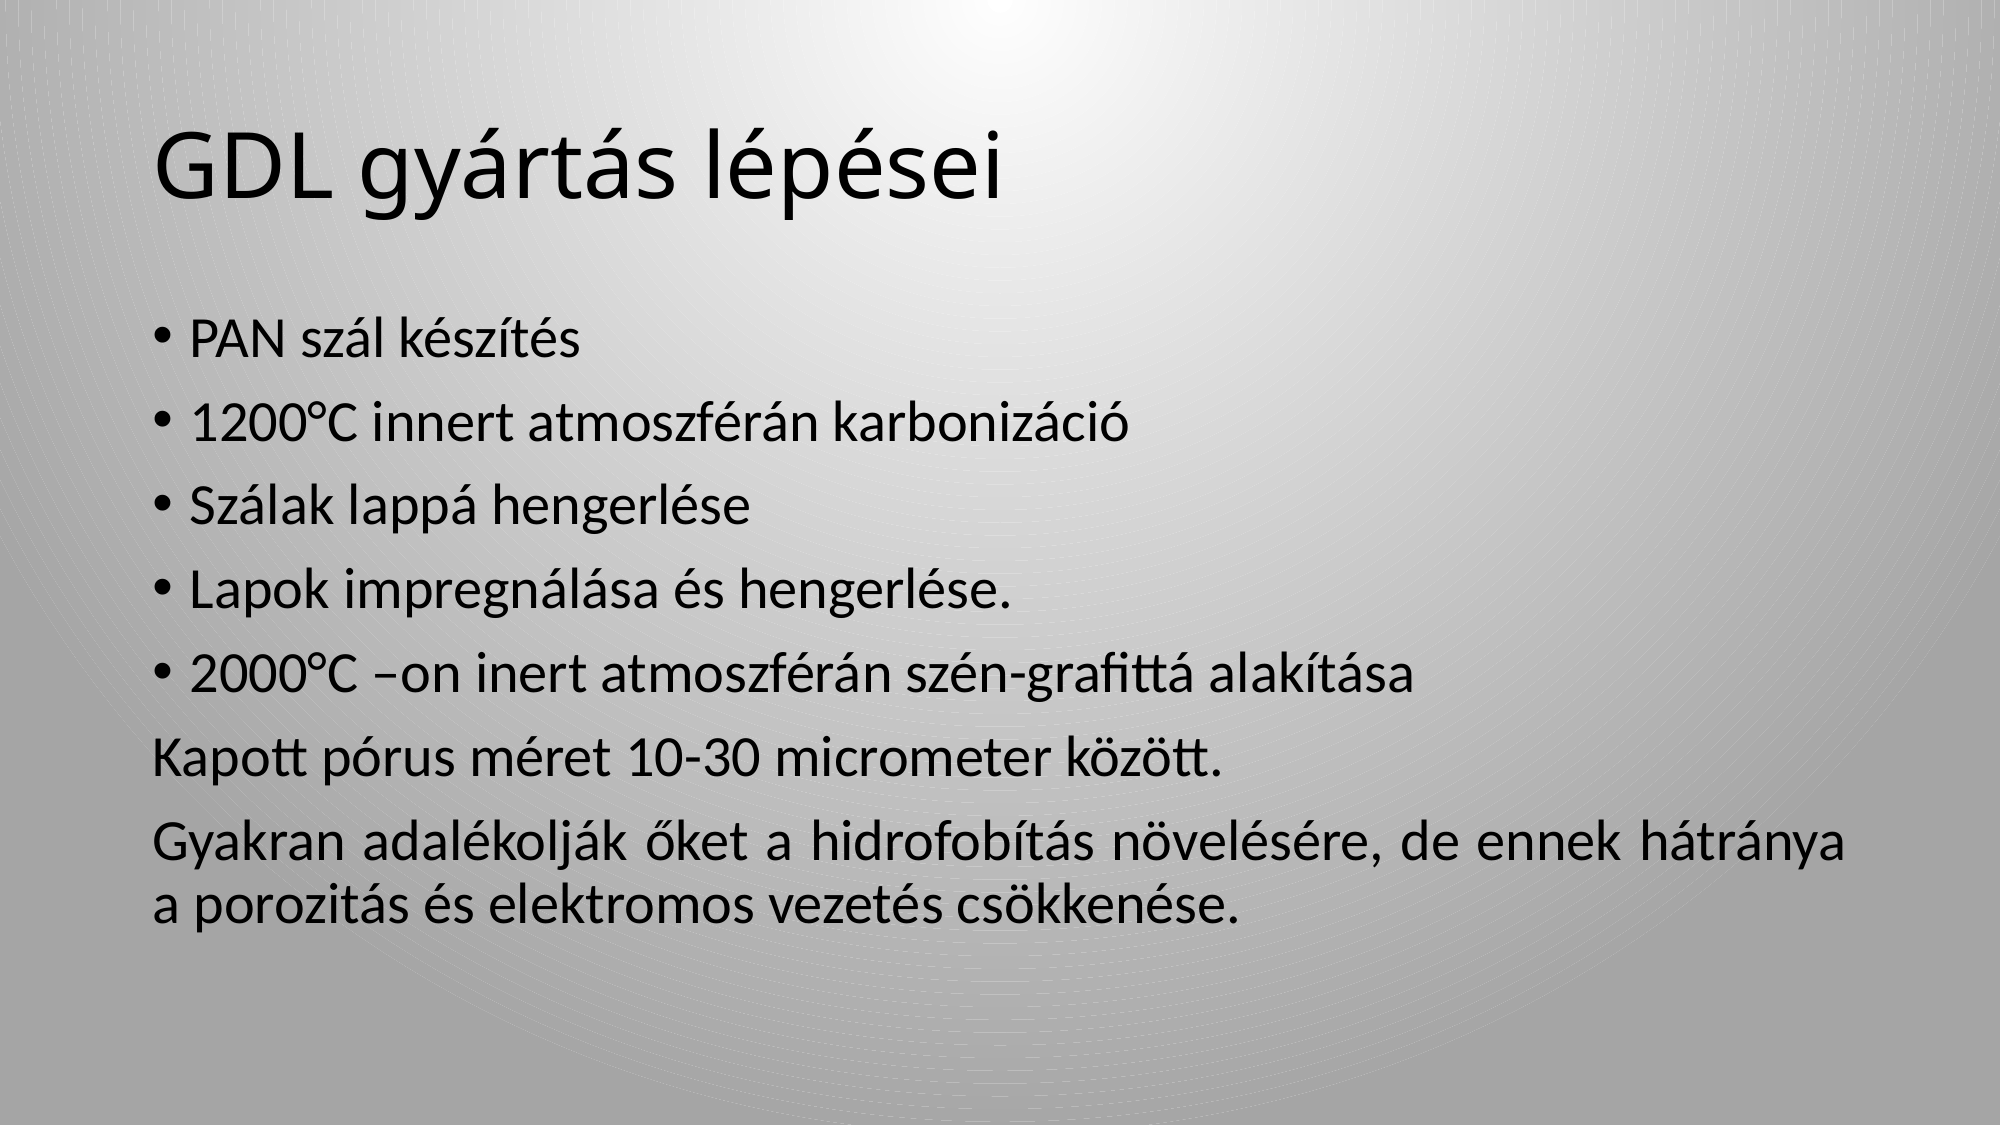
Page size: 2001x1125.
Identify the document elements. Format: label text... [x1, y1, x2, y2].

list PAN szál készítés 1200°C innert atmoszférán karbonizáció Szálak lappá hengerlése Lapok impregnálása és hengerlése. 2000°C –on inert atmoszférán szén-grafittá alakítása Kapott pórus méret 10-30 micrometer között. Gyakran adalékolják őket a hidrofobítás növelésére, de ennek hátránya a porozitás és elektromos vezetés csökkenése. [137, 299, 1863, 1014]
title GDL gyártás lépései [137, 59, 1863, 278]
